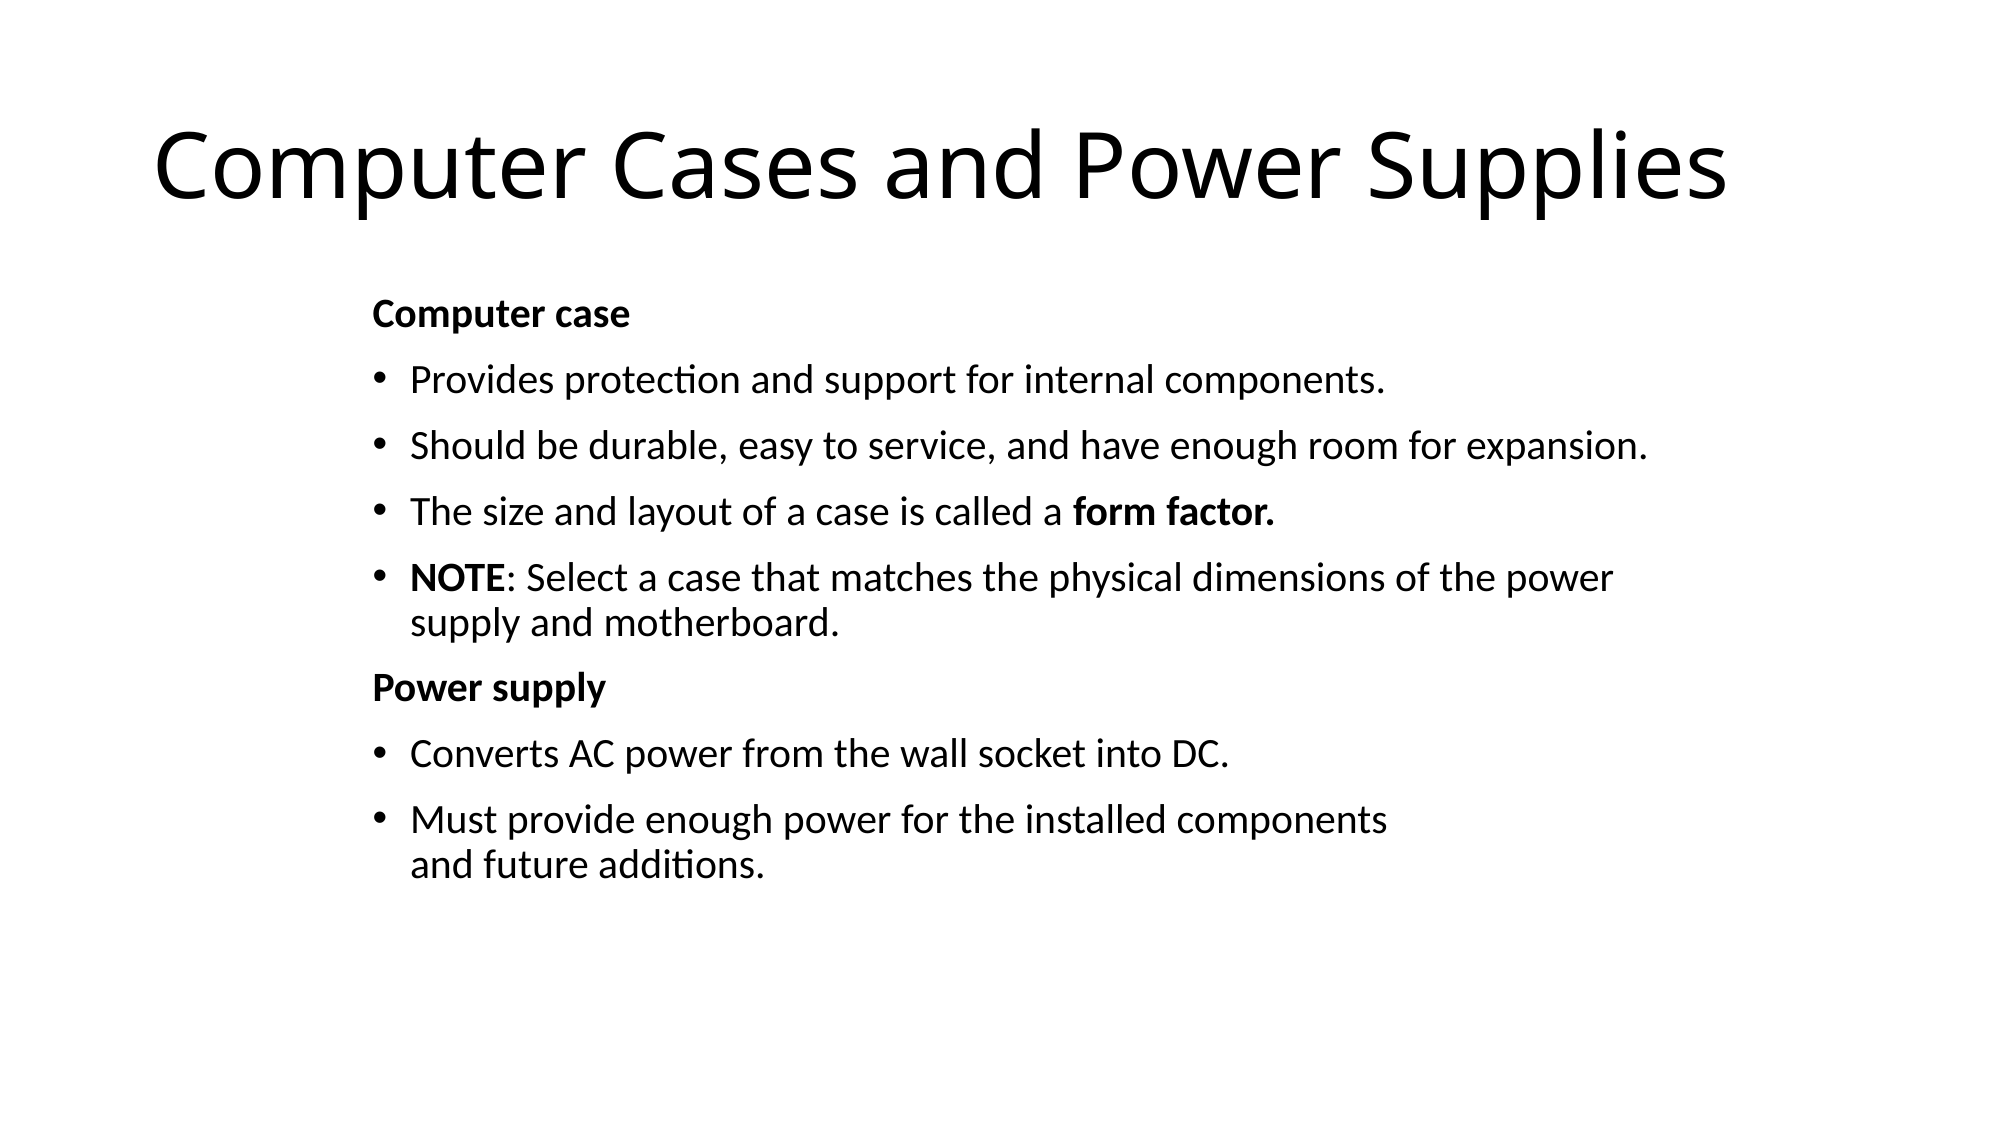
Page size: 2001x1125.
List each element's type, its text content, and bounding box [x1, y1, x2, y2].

title Computer Cases and Power Supplies [137, 59, 1863, 278]
list Computer case Provides protection and support for internal components. Should be durable, easy to service, and have enough room for expansion. The size and layout of a case is called a form factor. NOTE: Select a case that matches the physical dimensions of the power supply and motherboard. Power supply Converts AC power from the wall socket into DC. Must provide enough power for the installed components and future additions. [357, 284, 1681, 1027]
